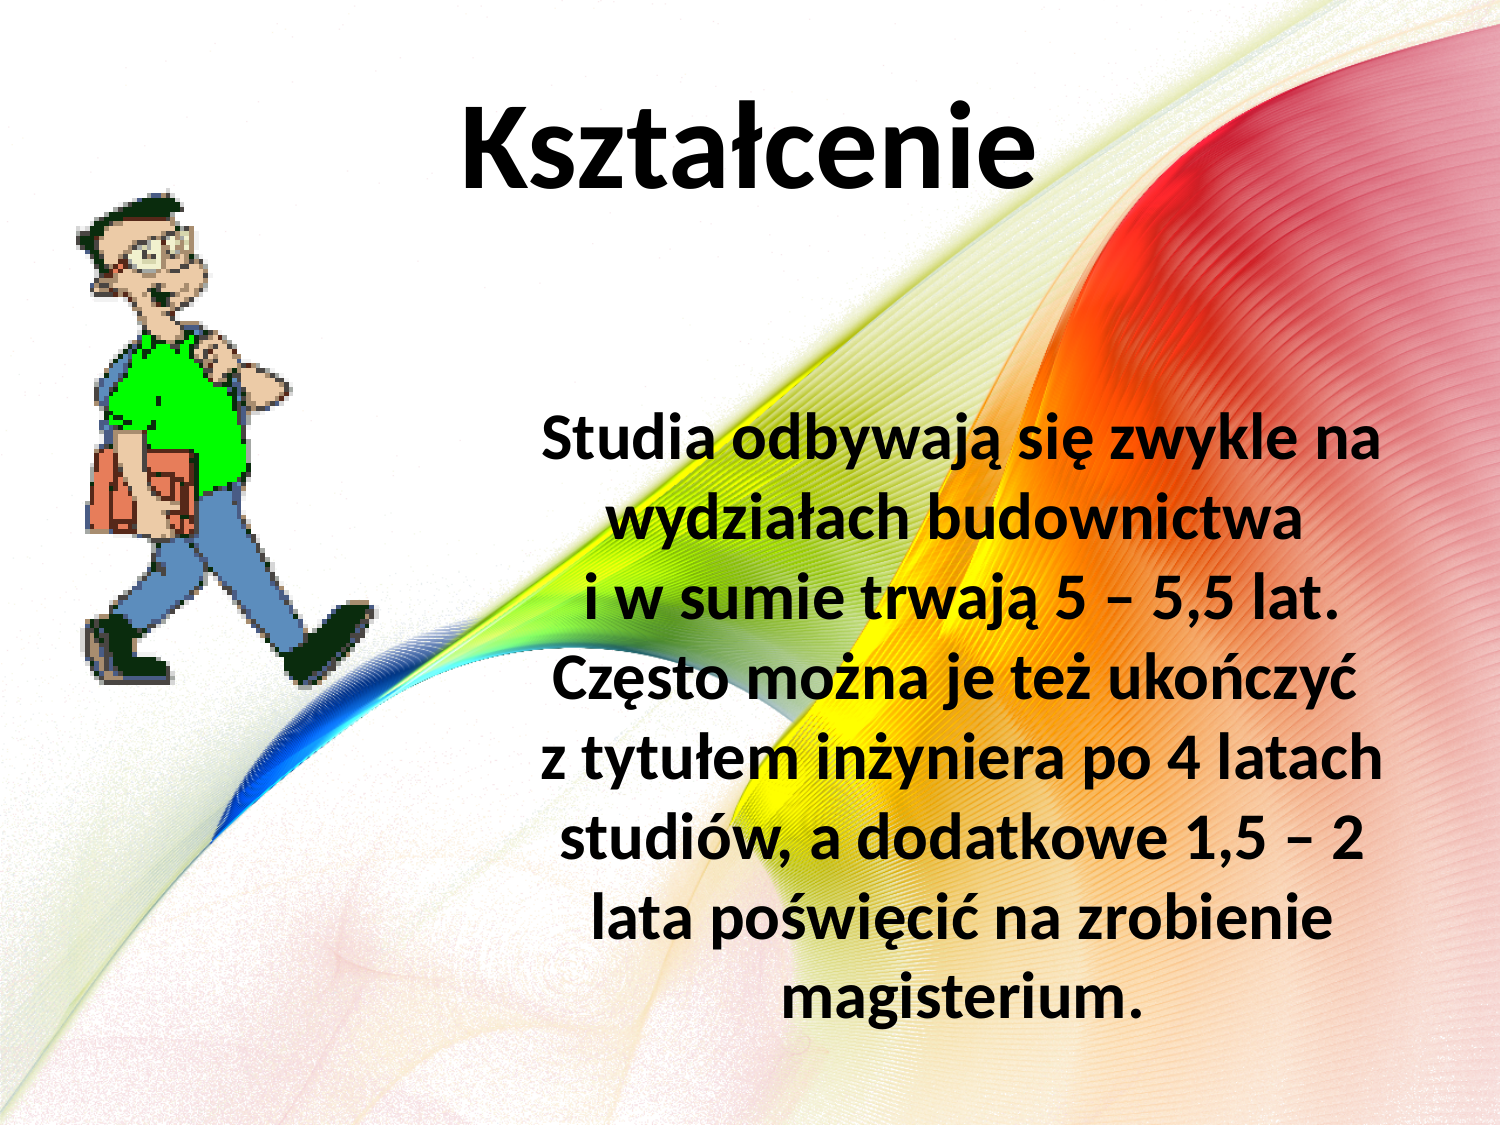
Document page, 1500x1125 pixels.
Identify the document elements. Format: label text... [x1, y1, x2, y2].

title Kształcenie [75, 45, 1425, 233]
text_box Studia odbywają się zwykle na wydziałach budownictwa i w sumie trwają 5 – 5,5 lat. Często można je też ukończyć z tytułem inżyniera po 4 latach studiów, a dodatkowe 1,5 – 2 lata poświęcić na zrobienie magisterium. [501, 385, 1424, 1040]
picture [0, 0, 1500, 1125]
